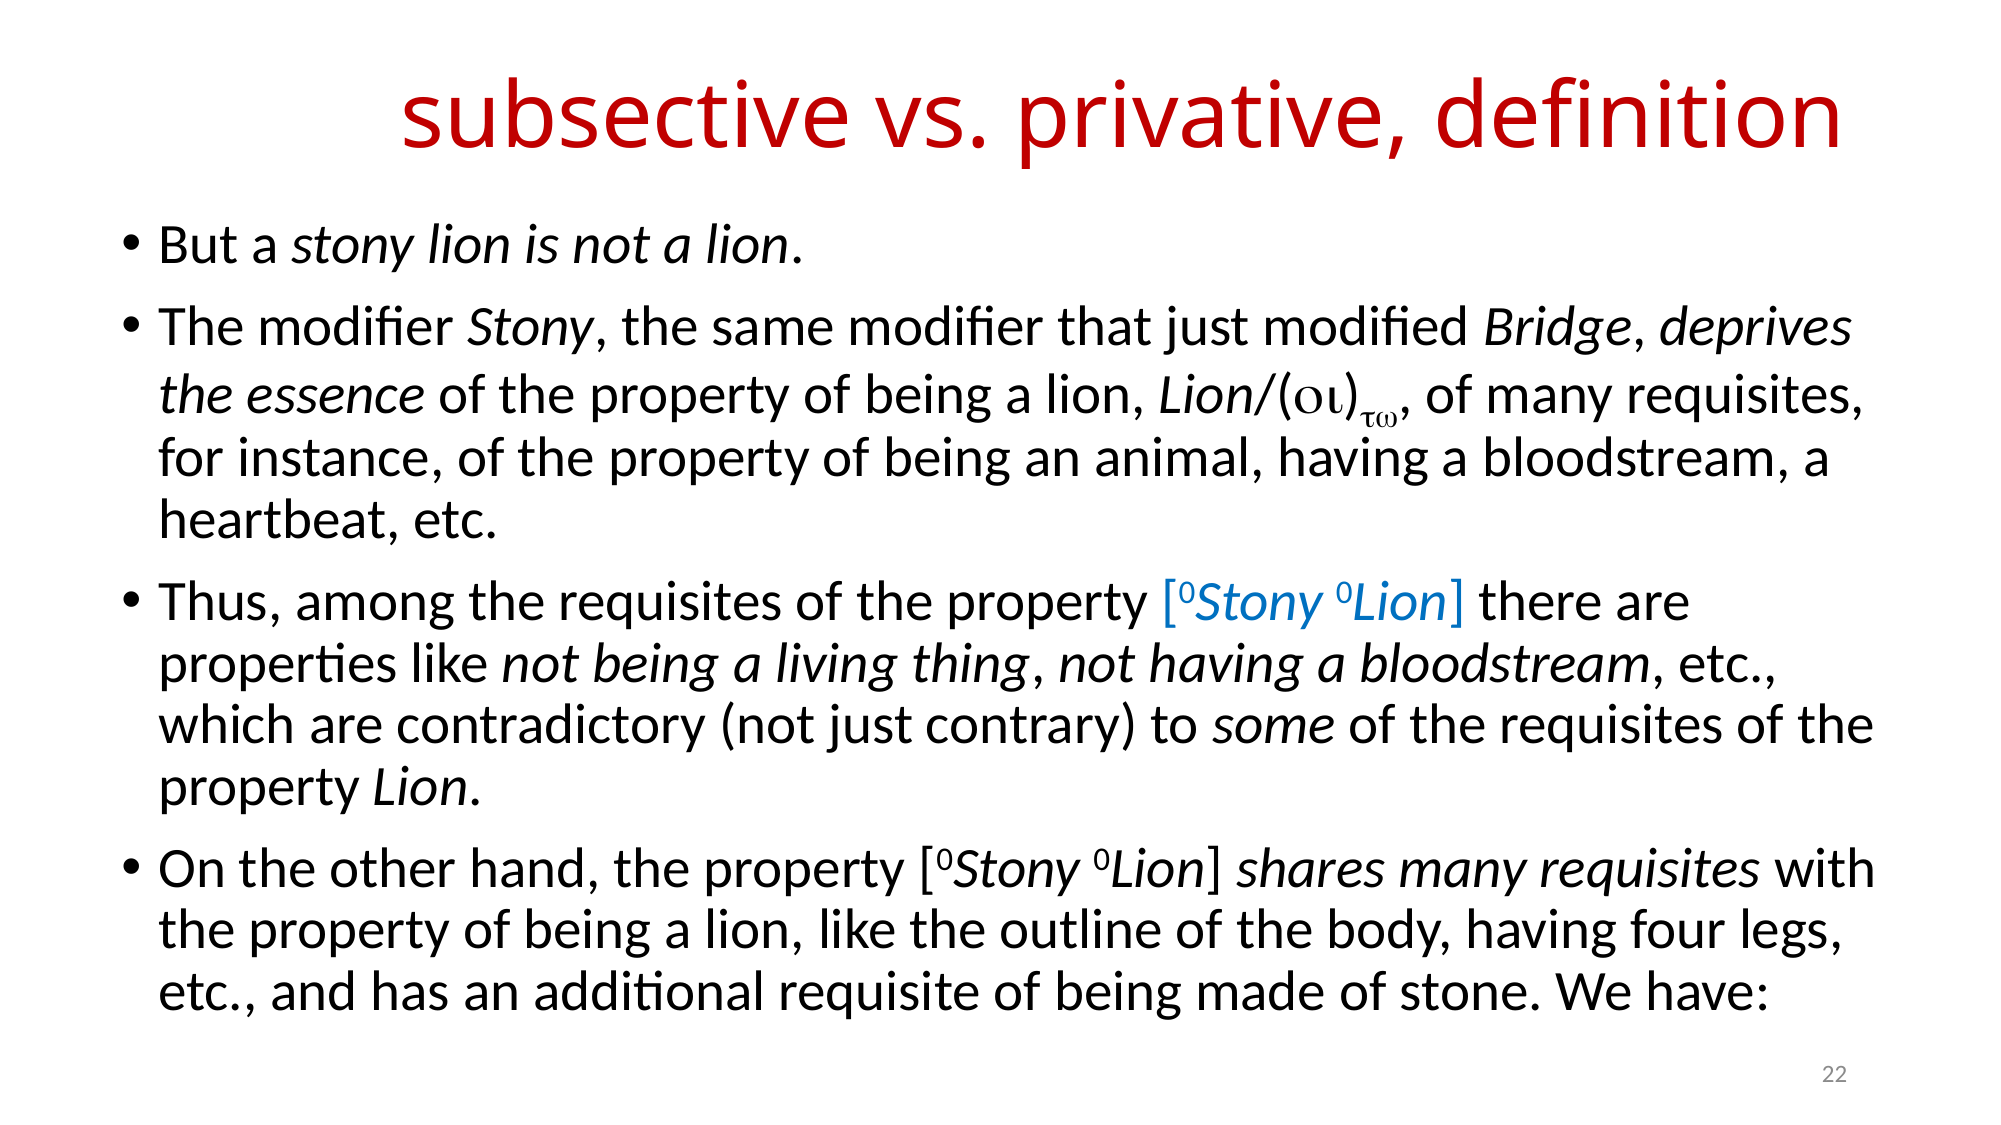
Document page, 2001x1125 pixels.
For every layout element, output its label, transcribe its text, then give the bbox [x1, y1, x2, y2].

list But a stony lion is not a lion. The modifier Stony, the same modifier that just modified Bridge, deprives the essence of the property of being a lion, Lion/(), of many requisites, for instance, of the property of being an animal, having a bloodstream, a heartbeat, etc. Thus, among the requisites of the property [0Stony 0Lion] there are properties like not being a living thing, not having a bloodstream, etc., which are contradictory (not just contrary) to some of the requisites of the property Lion. On the other hand, the property [0Stony 0Lion] shares many requisites with the property of being a lion, like the outline of the body, having four legs, etc., and has an additional requisite of being made of stone. We have: [106, 206, 1909, 1085]
slide_number 22 [1412, 1042, 1863, 1103]
title subsective vs. privative, definition [137, 59, 1863, 177]
